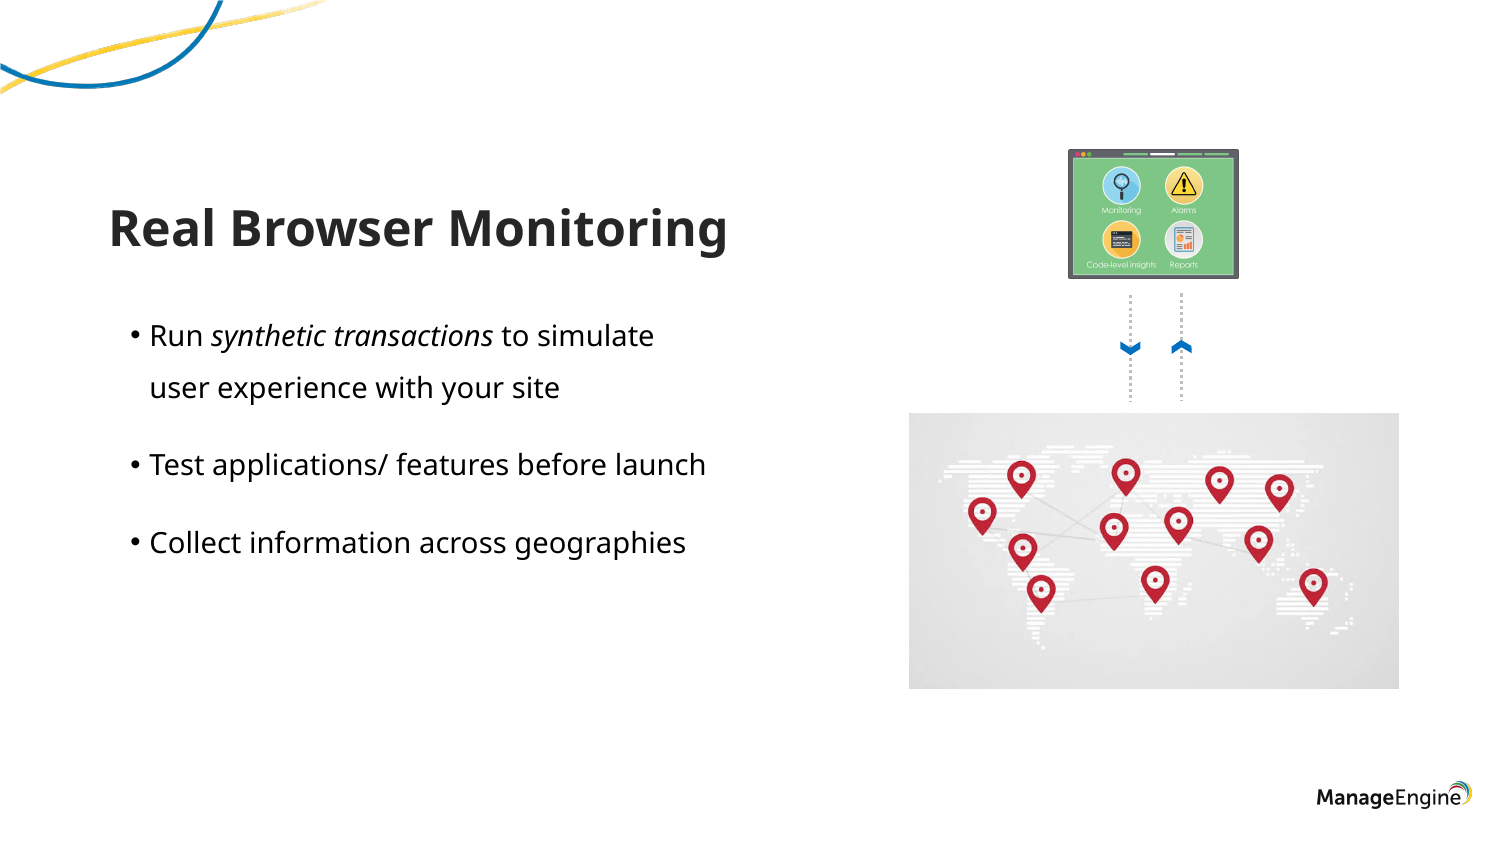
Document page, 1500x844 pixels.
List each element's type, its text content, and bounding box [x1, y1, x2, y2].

picture [1, 1, 328, 98]
text_box Real Browser Monitoring [93, 169, 897, 265]
text_box [1118, 339, 1126, 355]
text_box [1169, 340, 1177, 356]
text_box [1135, 339, 1143, 355]
text_box Run synthetic transactions to simulate user experience with your site Test applications/ features before launch Collect information across geographies [115, 284, 834, 605]
picture [1, 1, 217, 83]
picture [1317, 781, 1472, 809]
picture [909, 412, 1400, 690]
text_box [1185, 339, 1194, 356]
picture [1068, 149, 1240, 279]
